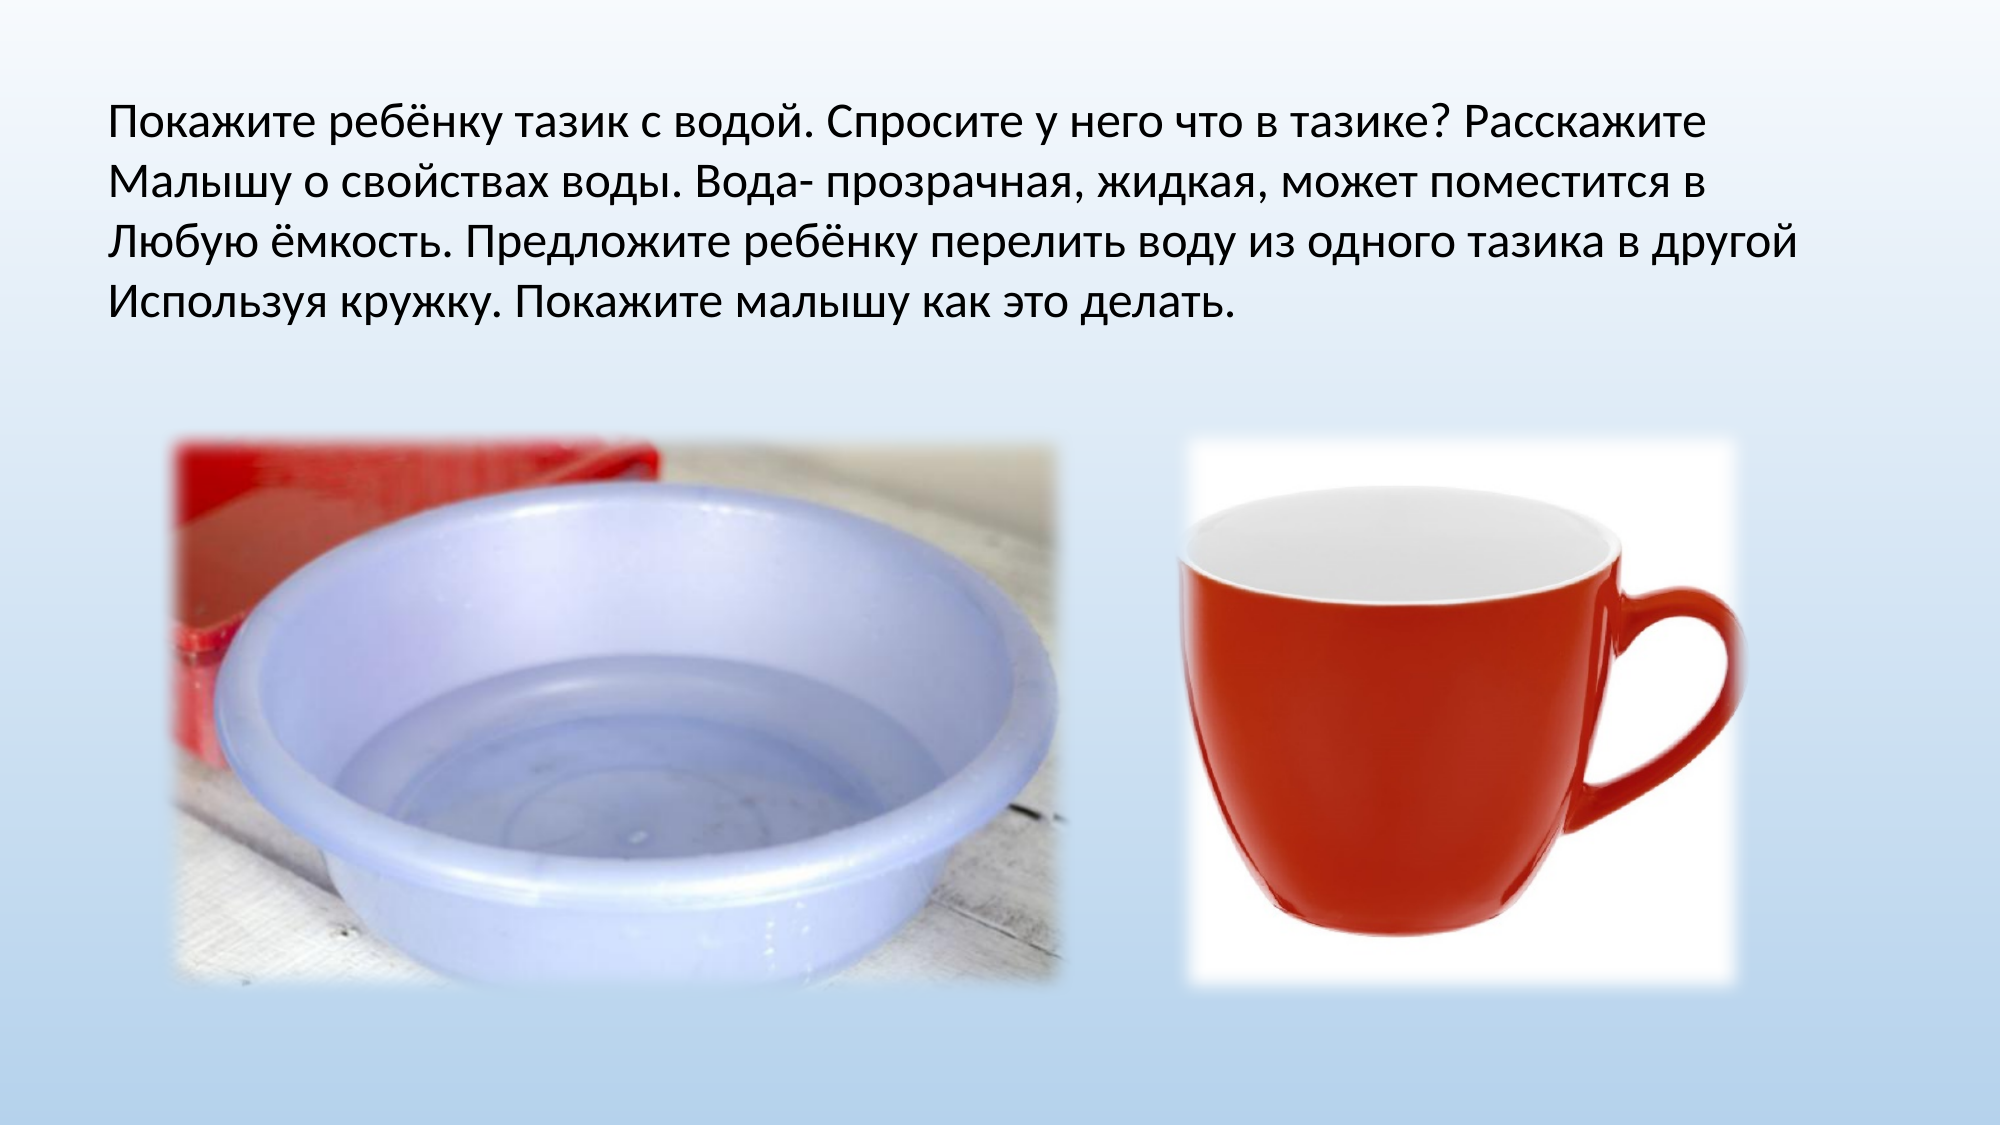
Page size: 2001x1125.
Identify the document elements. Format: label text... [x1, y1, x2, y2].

text_box Покажите ребёнку тазик с водой. Спросите у него что в тазике? Расскажите Малышу о свойствах воды. Вода- прозрачная, жидкая, может поместится в Любую ёмкость. Предложите ребёнку перелить воду из одного тазика в другой Используя кружку. Покажите малышу как это делать. [92, 80, 1826, 336]
picture [158, 426, 1075, 998]
picture [1170, 420, 1753, 1003]
